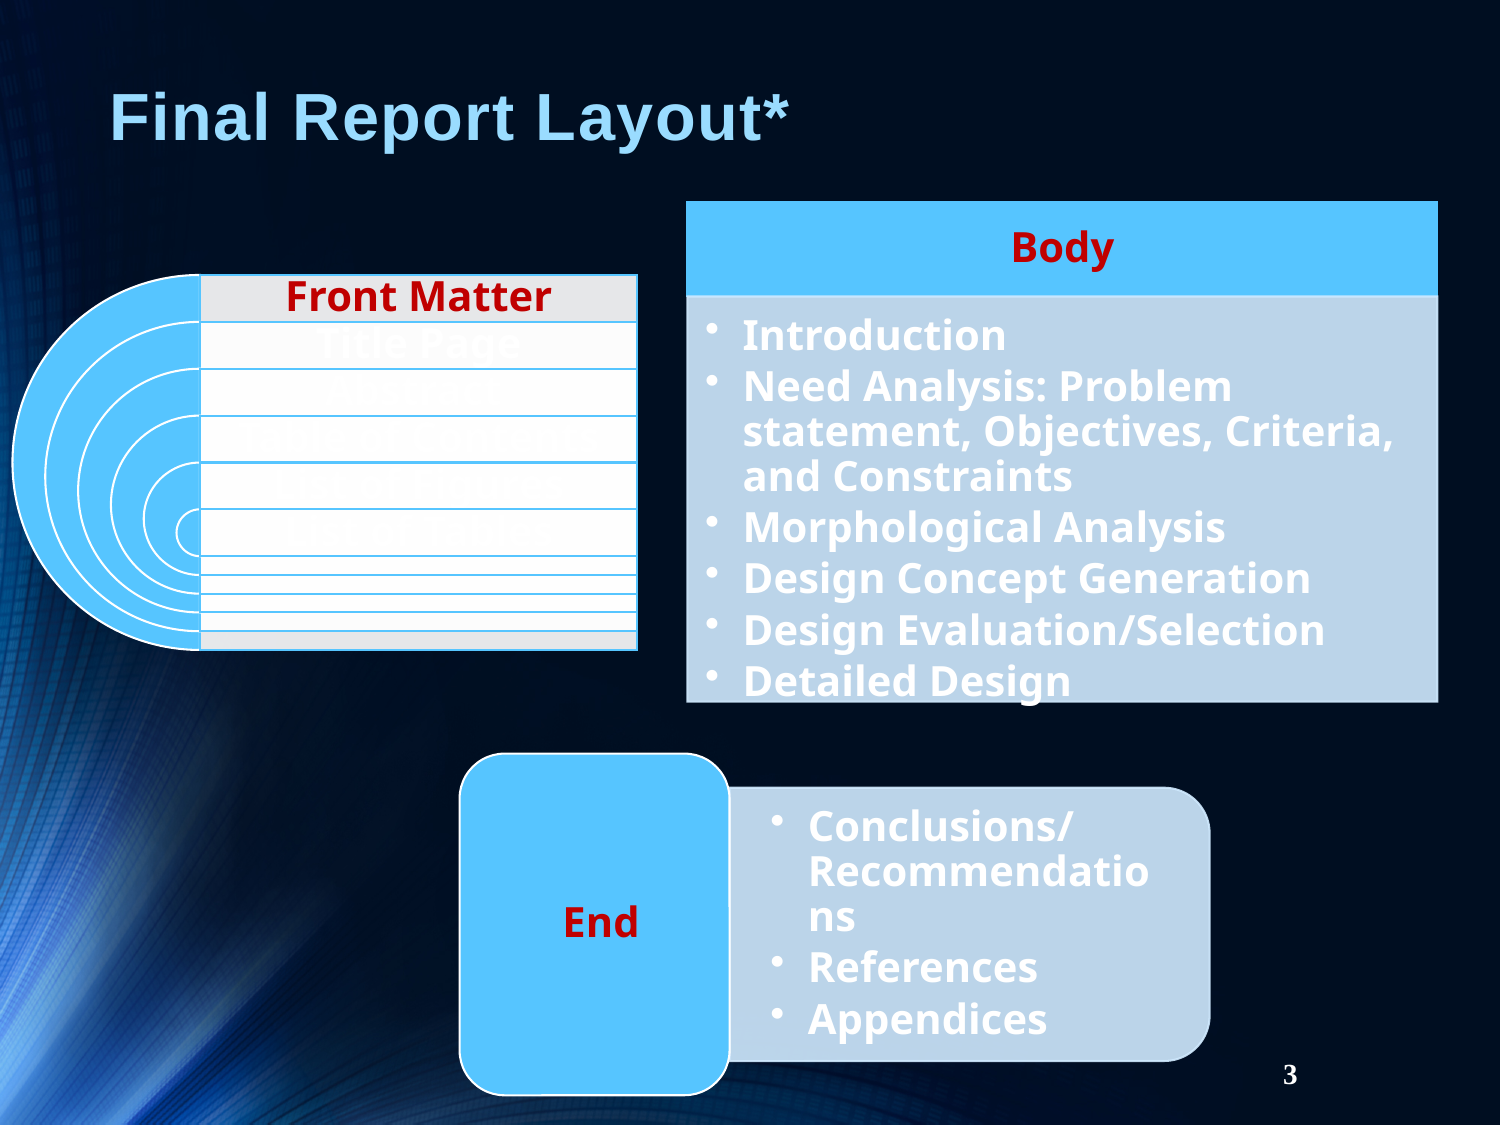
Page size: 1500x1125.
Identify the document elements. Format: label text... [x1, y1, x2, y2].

picture [0, 0, 1500, 1125]
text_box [687, 182, 1438, 722]
title Final Report Layout* [94, 50, 813, 163]
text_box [12, 149, 638, 775]
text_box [459, 753, 1210, 1096]
slide_number 3 [1210, 1050, 1313, 1096]
